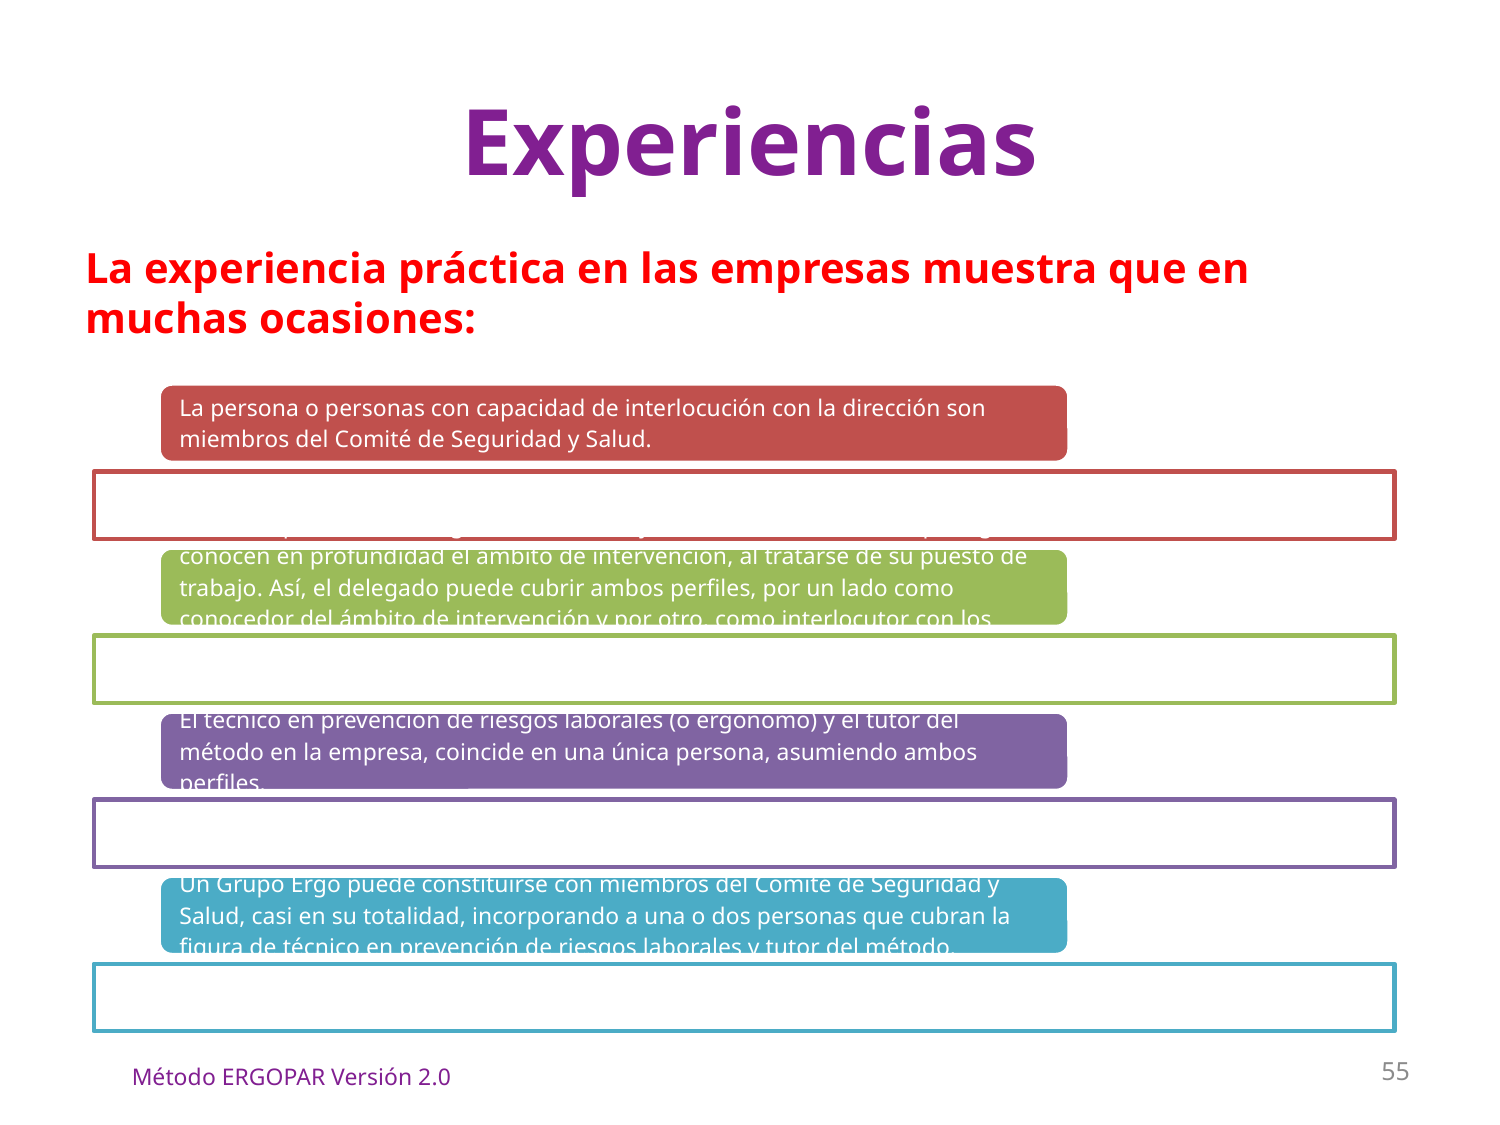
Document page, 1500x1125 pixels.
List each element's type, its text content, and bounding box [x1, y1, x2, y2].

text_box Método ERGOPAR Versión 2.0 [117, 1054, 938, 1097]
slide_number 55 [1074, 1042, 1425, 1103]
list La experiencia práctica en las empresas muestra que en muchas ocasiones: [70, 234, 1421, 382]
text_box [93, 374, 1395, 1032]
title Experiencias [75, 45, 1425, 233]
